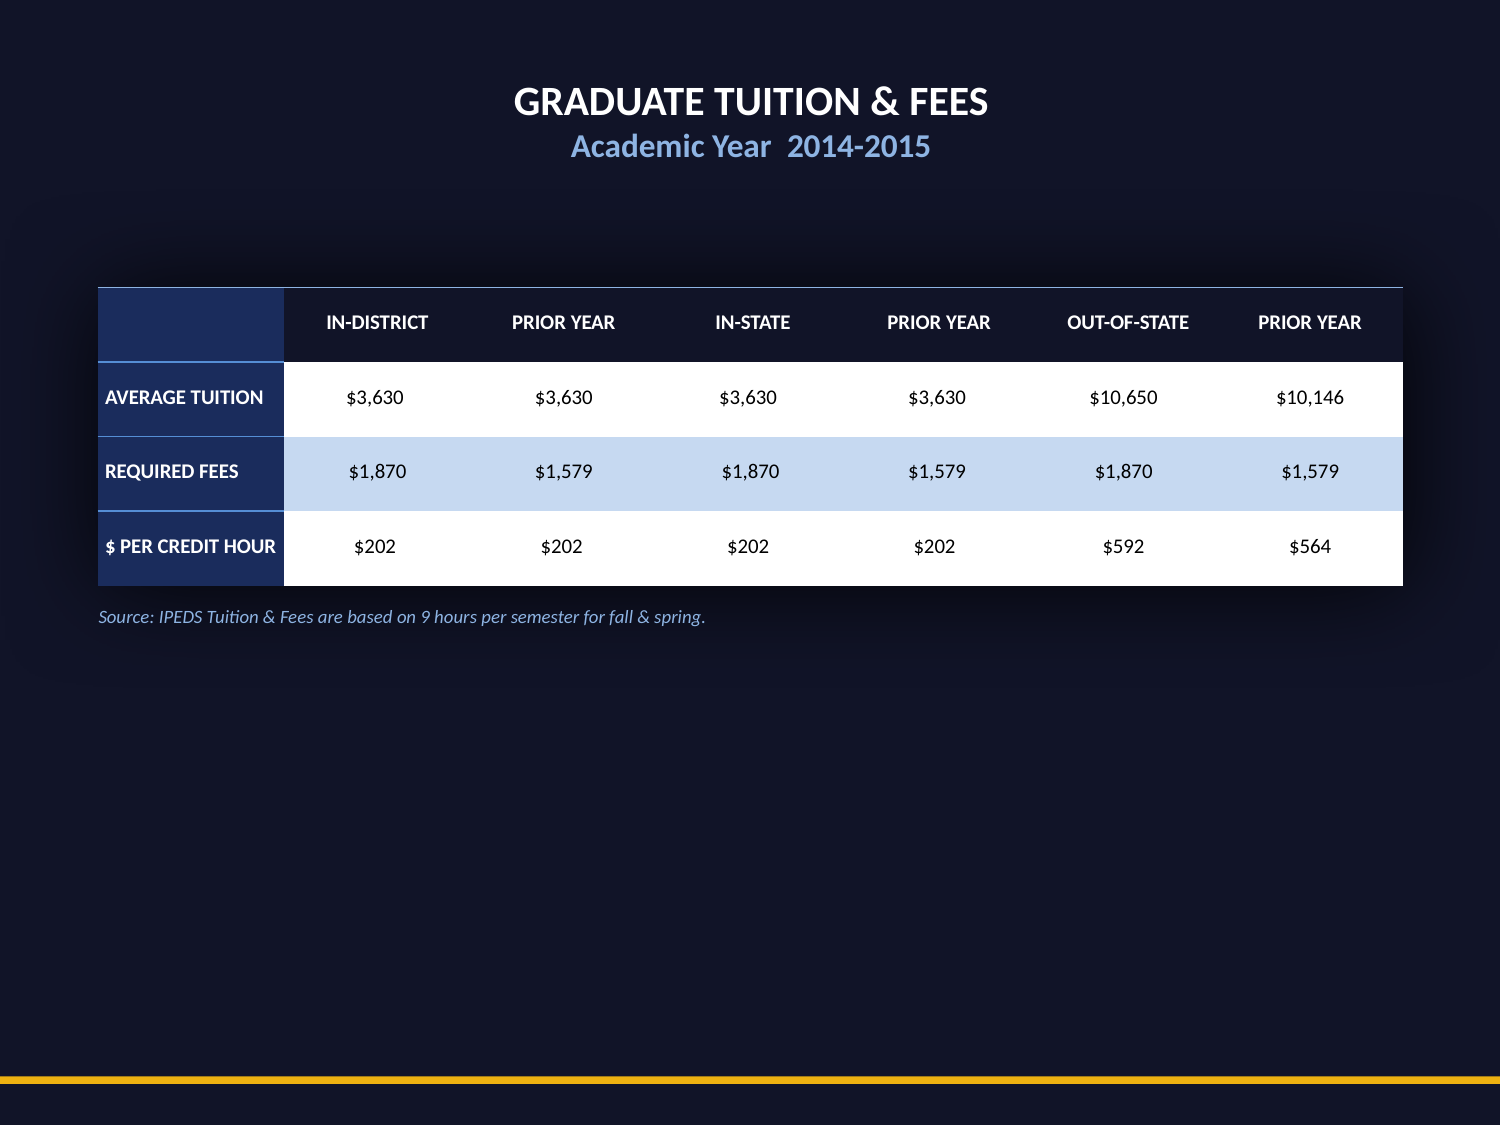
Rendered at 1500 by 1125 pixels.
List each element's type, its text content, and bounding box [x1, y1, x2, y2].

table_header Prior Year [1217, 288, 1403, 362]
table_header Prior Year [844, 288, 1030, 362]
table_cell $1,579 [471, 437, 657, 511]
table_cell $ Per Credit Hour [98, 512, 284, 586]
table_cell $592 [1030, 511, 1217, 586]
table_cell $1,579 [844, 437, 1030, 511]
table_cell $202 [471, 511, 657, 586]
table_cell $202 [284, 511, 471, 586]
table_header [98, 288, 284, 361]
table_cell $1,870 [284, 437, 471, 511]
table_header In-district [284, 288, 471, 362]
text_box Graduate Tuition & Fees Academic Year 2014-2015 [259, 66, 1243, 217]
table_cell $564 [1217, 511, 1403, 586]
table_cell $1,870 [1030, 437, 1217, 511]
table_header Out-of-State [1030, 288, 1217, 362]
table_header In-state [657, 288, 844, 362]
table_cell $10,650 [1030, 362, 1217, 437]
table_cell $3,630 [471, 362, 657, 437]
text_box Source: IPEDS Tuition & Fees are based on 9 hours per semester for fall & spring. [83, 597, 833, 635]
table_cell Required Fees [98, 437, 284, 510]
table_cell $1,579 [1217, 437, 1403, 511]
table_cell $3,630 [284, 362, 471, 437]
table_cell $202 [844, 511, 1030, 586]
table_cell $10,146 [1217, 362, 1403, 437]
table_cell $3,630 [657, 362, 844, 437]
table_cell Average Tuition [98, 363, 284, 436]
table_header Prior Year [471, 288, 657, 362]
table_cell $202 [657, 511, 844, 586]
table_cell $1,870 [657, 437, 844, 511]
table_cell $3,630 [844, 362, 1030, 437]
text_box [0, 1074, 1500, 1086]
